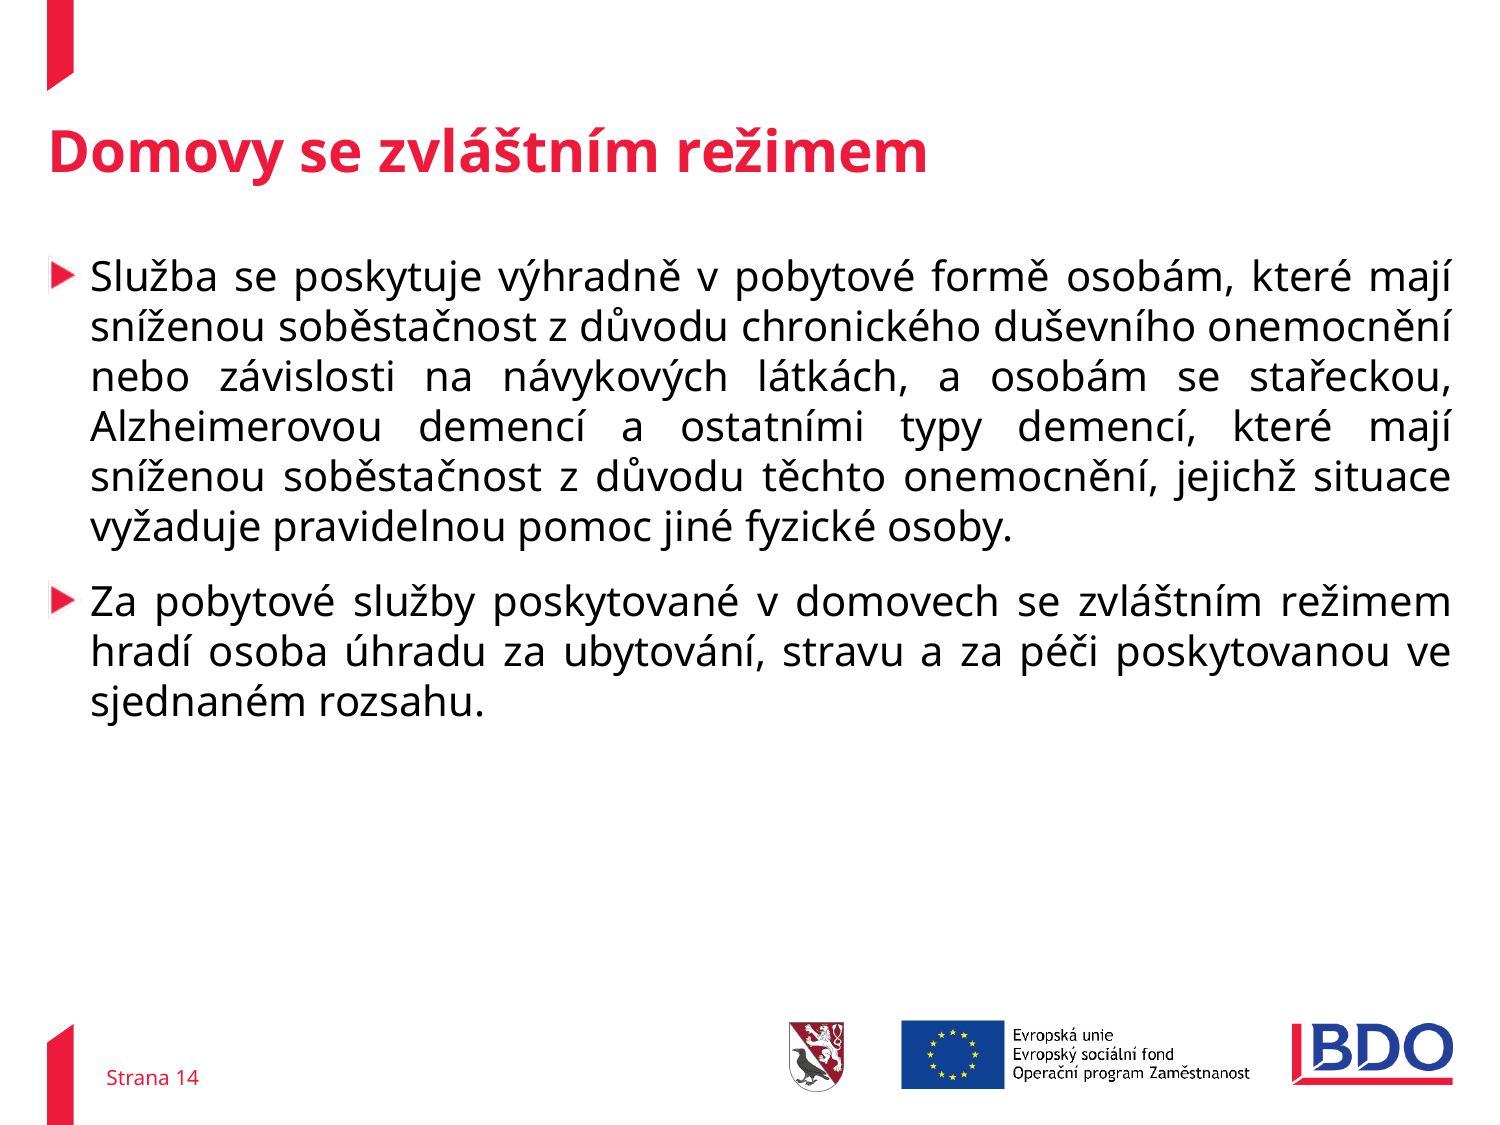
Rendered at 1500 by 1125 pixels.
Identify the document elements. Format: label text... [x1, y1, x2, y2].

picture [899, 1018, 1250, 1092]
list Služba se poskytuje výhradně v pobytové formě osobám, které mají sníženou soběstačnost z důvodu chronického duševního onemocnění nebo závislosti na návykových látkách, a osobám se stařeckou, Alzheimerovou demencí a ostatními typy demencí, které mají sníženou soběstačnost z důvodu těchto onemocnění, jejichž situace vyžaduje pravidelnou pomoc jiné fyzické osoby. Za pobytové služby poskytované v domovech se zvláštním režimem hradí osoba úhradu za ubytování, stravu a za péči poskytovanou ve sjednaném rozsahu. [46, 249, 1454, 876]
picture [47, 579, 83, 621]
slide_number Strana 14 [106, 1063, 457, 1092]
picture [47, 254, 83, 296]
picture [789, 1022, 845, 1093]
title Domovy se zvláštním režimem [46, 110, 1454, 249]
picture [1292, 1023, 1453, 1085]
